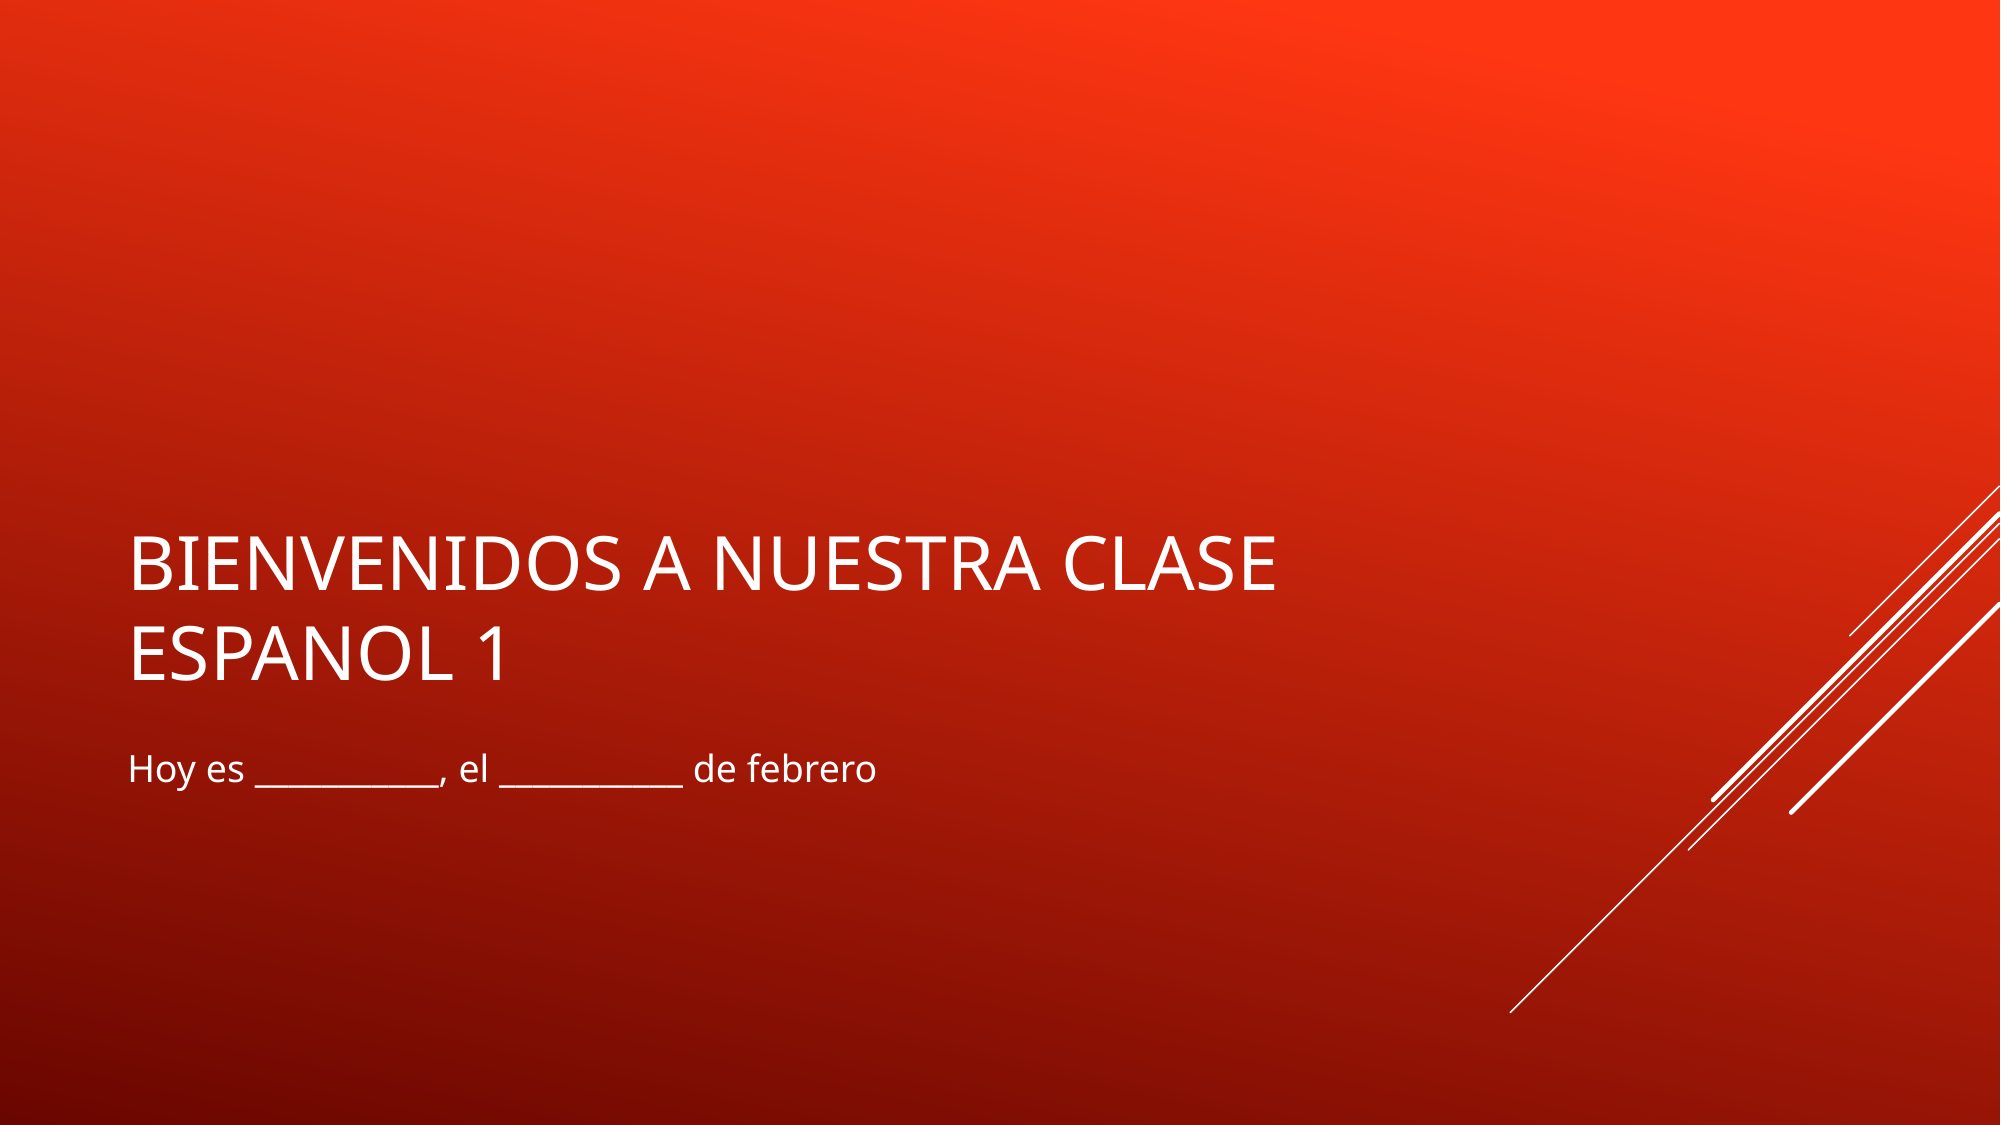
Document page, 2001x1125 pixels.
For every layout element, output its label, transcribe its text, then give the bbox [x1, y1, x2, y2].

list Hoy es ___________, el ___________ de febrero [112, 737, 1513, 984]
title BIENVENIDOS A NUESTRA CLASE ESPANOL 1 [112, 329, 1513, 704]
